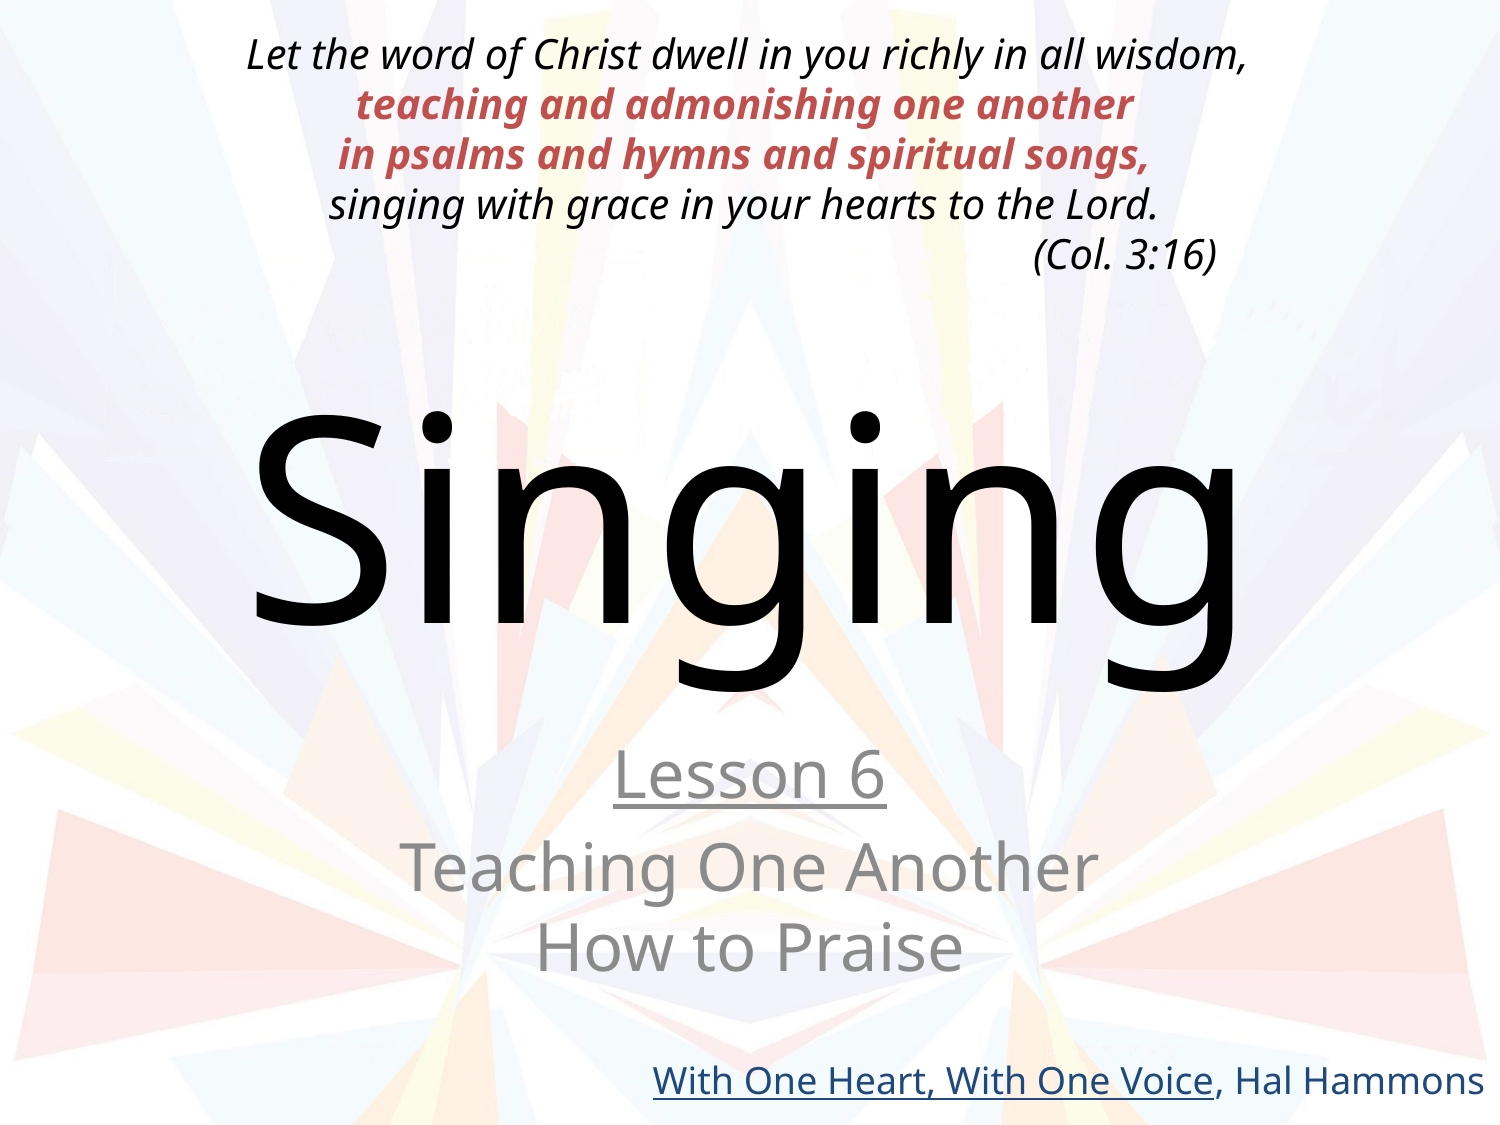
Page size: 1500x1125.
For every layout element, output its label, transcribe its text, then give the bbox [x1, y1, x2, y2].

subtitle Lesson 6 Teaching One Another How to Praise [225, 724, 1275, 1012]
text_box With One Heart, With One Voice, Hal Hammons [613, 1049, 1500, 1110]
text_box Singing [112, 387, 1388, 629]
text_box Let the word of Christ dwell in you richly in all wisdom, teaching and admonishing one another in psalms and hymns and spiritual songs, singing with grace in your hearts to the Lord. (Col. 3:16) [0, 20, 1500, 286]
